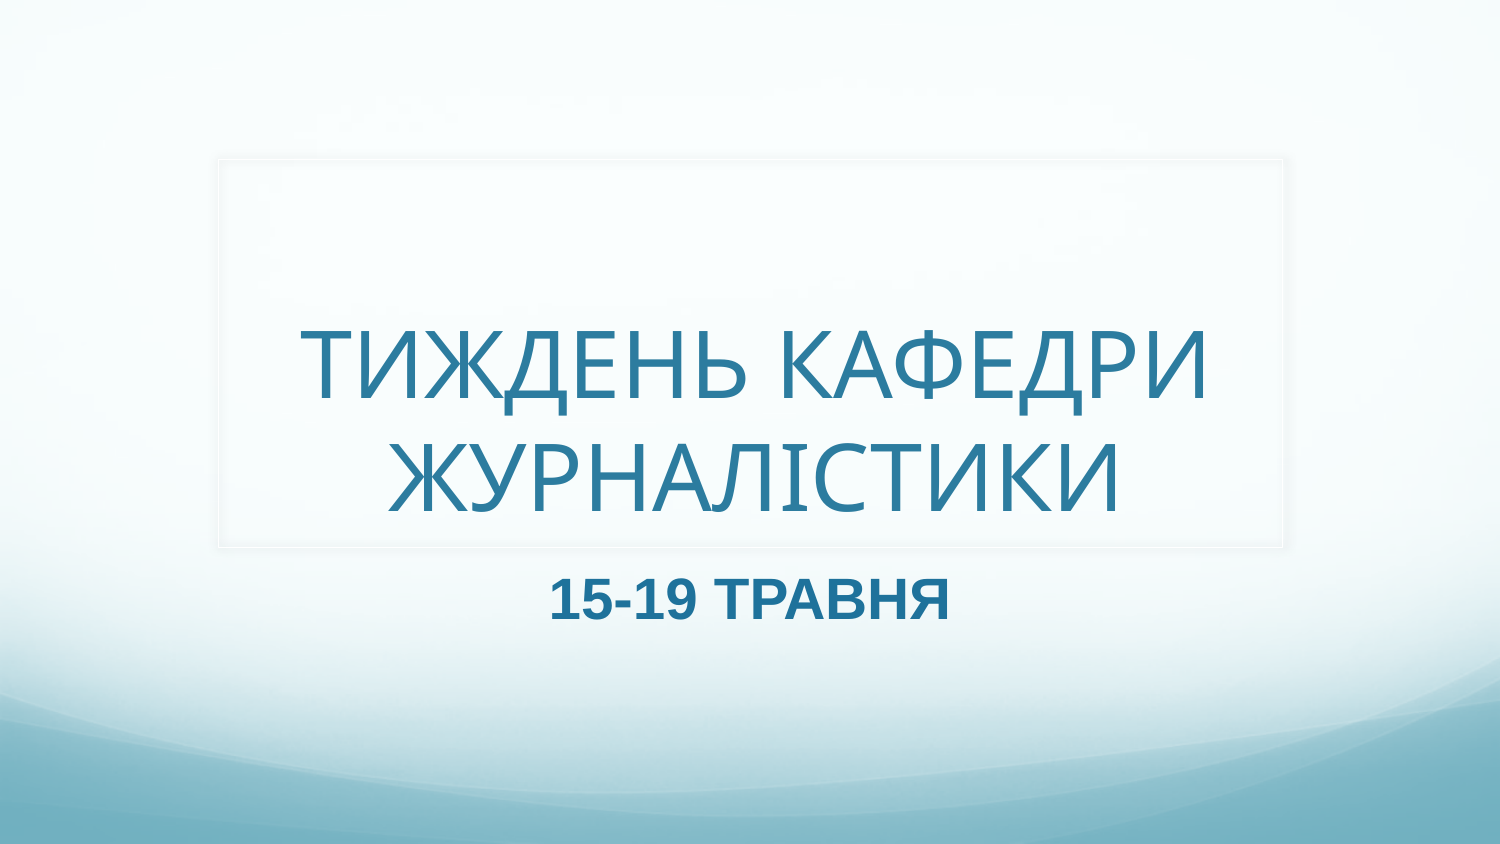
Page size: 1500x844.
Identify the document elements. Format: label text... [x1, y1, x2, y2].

subtitle 15-19 ТРАВНЯ [217, 553, 1283, 667]
title ТИЖДЕНЬ КАФЕДРИ ЖУРНАЛІСТИКИ [205, 169, 1308, 538]
